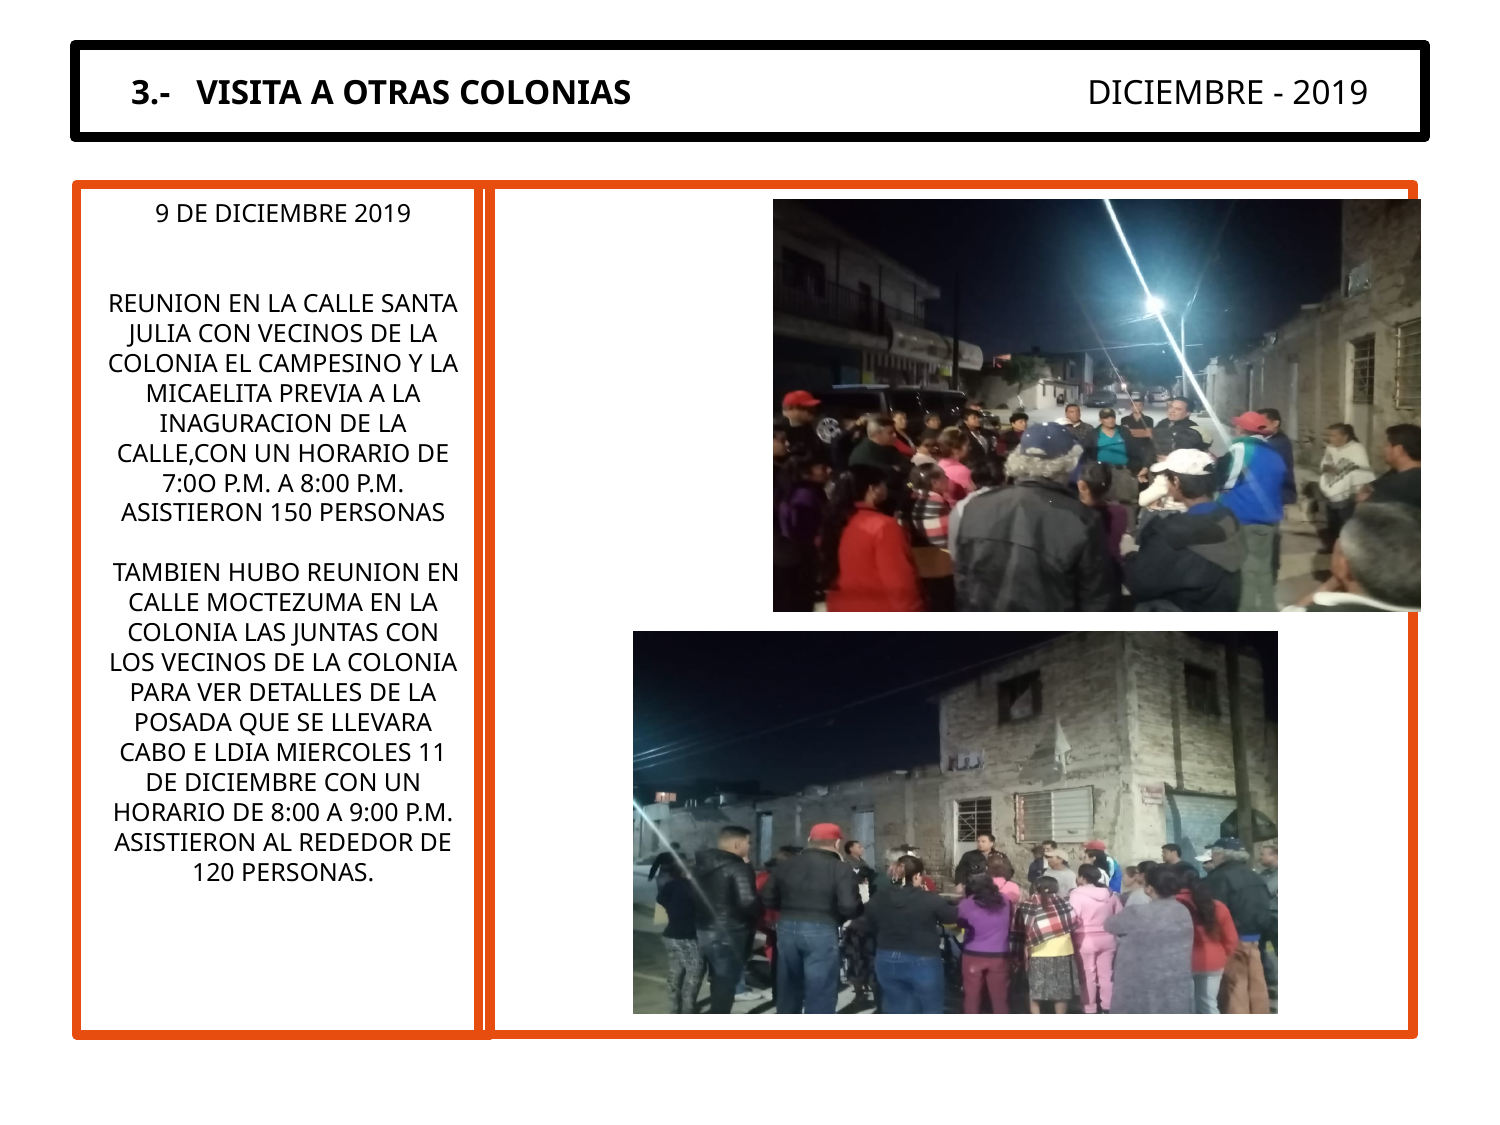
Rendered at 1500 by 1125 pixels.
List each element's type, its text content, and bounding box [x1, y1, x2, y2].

text_box 9 DE DICIEMBRE 2019 REUNION EN LA CALLE SANTA JULIA CON VECINOS DE LA COLONIA EL CAMPESINO Y LA MICAELITA PREVIA A LA INAGURACION DE LA CALLE,CON UN HORARIO DE 7:0O P.M. A 8:00 P.M. ASISTIERON 150 PERSONAS TAMBIEN HUBO REUNION EN CALLE MOCTEZUMA EN LA COLONIA LAS JUNTAS CON LOS VECINOS DE LA COLONIA PARA VER DETALLES DE LA POSADA QUE SE LLEVARA CABO E LDIA MIERCOLES 11 DE DICIEMBRE CON UN HORARIO DE 8:00 A 9:00 P.M. ASISTIERON AL REDEDOR DE 120 PERSONAS. [88, 190, 479, 894]
text_box 3.- VISITA A OTRAS COLONIAS DICIEMBRE - 2019 [74, 44, 1426, 138]
text_box [75, 183, 477, 1036]
picture [633, 631, 1278, 1014]
picture [773, 199, 1421, 612]
text_box [477, 183, 1414, 1036]
